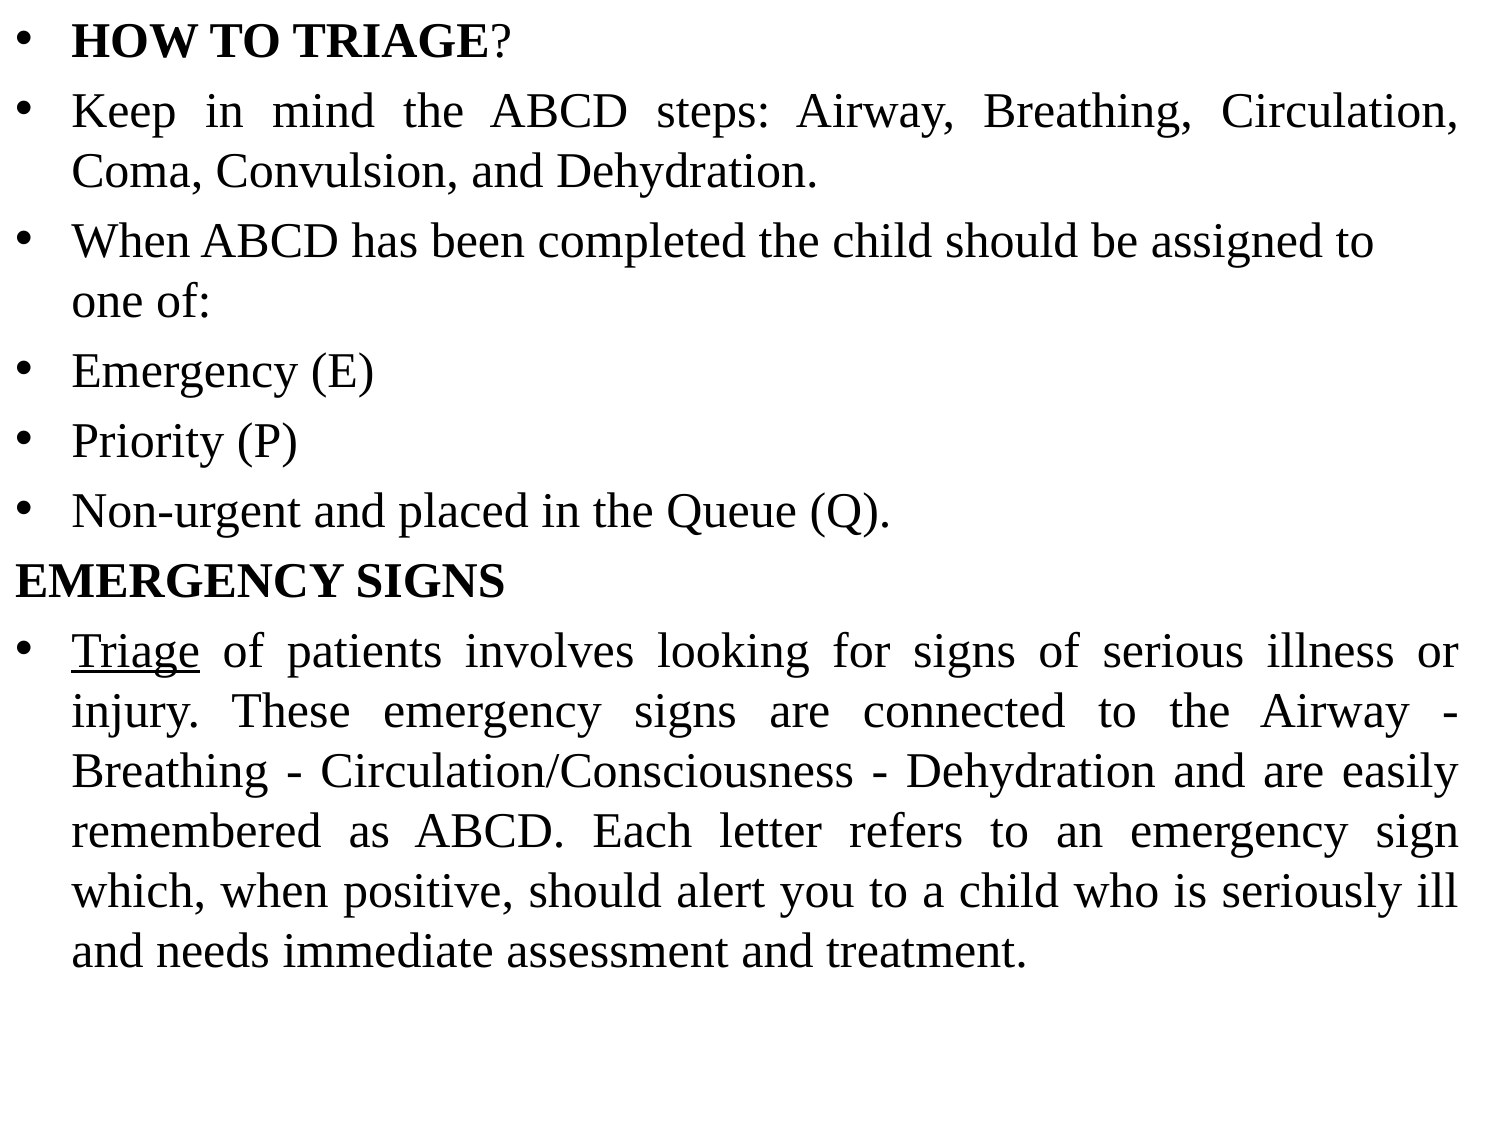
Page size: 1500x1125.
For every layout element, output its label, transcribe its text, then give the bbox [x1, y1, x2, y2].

list HOW TO TRIAGE? Keep in mind the ABCD steps: Airway, Breathing, Circulation, Coma, Convulsion, and Dehydration. When ABCD has been completed the child should be assigned to one of: Emergency (E) Priority (P) Non-urgent and placed in the Queue (Q). EMERGENCY SIGNS Triage of patients involves looking for signs of serious illness or injury. These emergency signs are connected to the Airway - Breathing - Circulation/Consciousness - Dehydration and are easily remembered as ABCD. Each letter refers to an emergency sign which, when positive, should alert you to a child who is seriously ill and needs immediate assessment and treatment. [0, 0, 1475, 1125]
